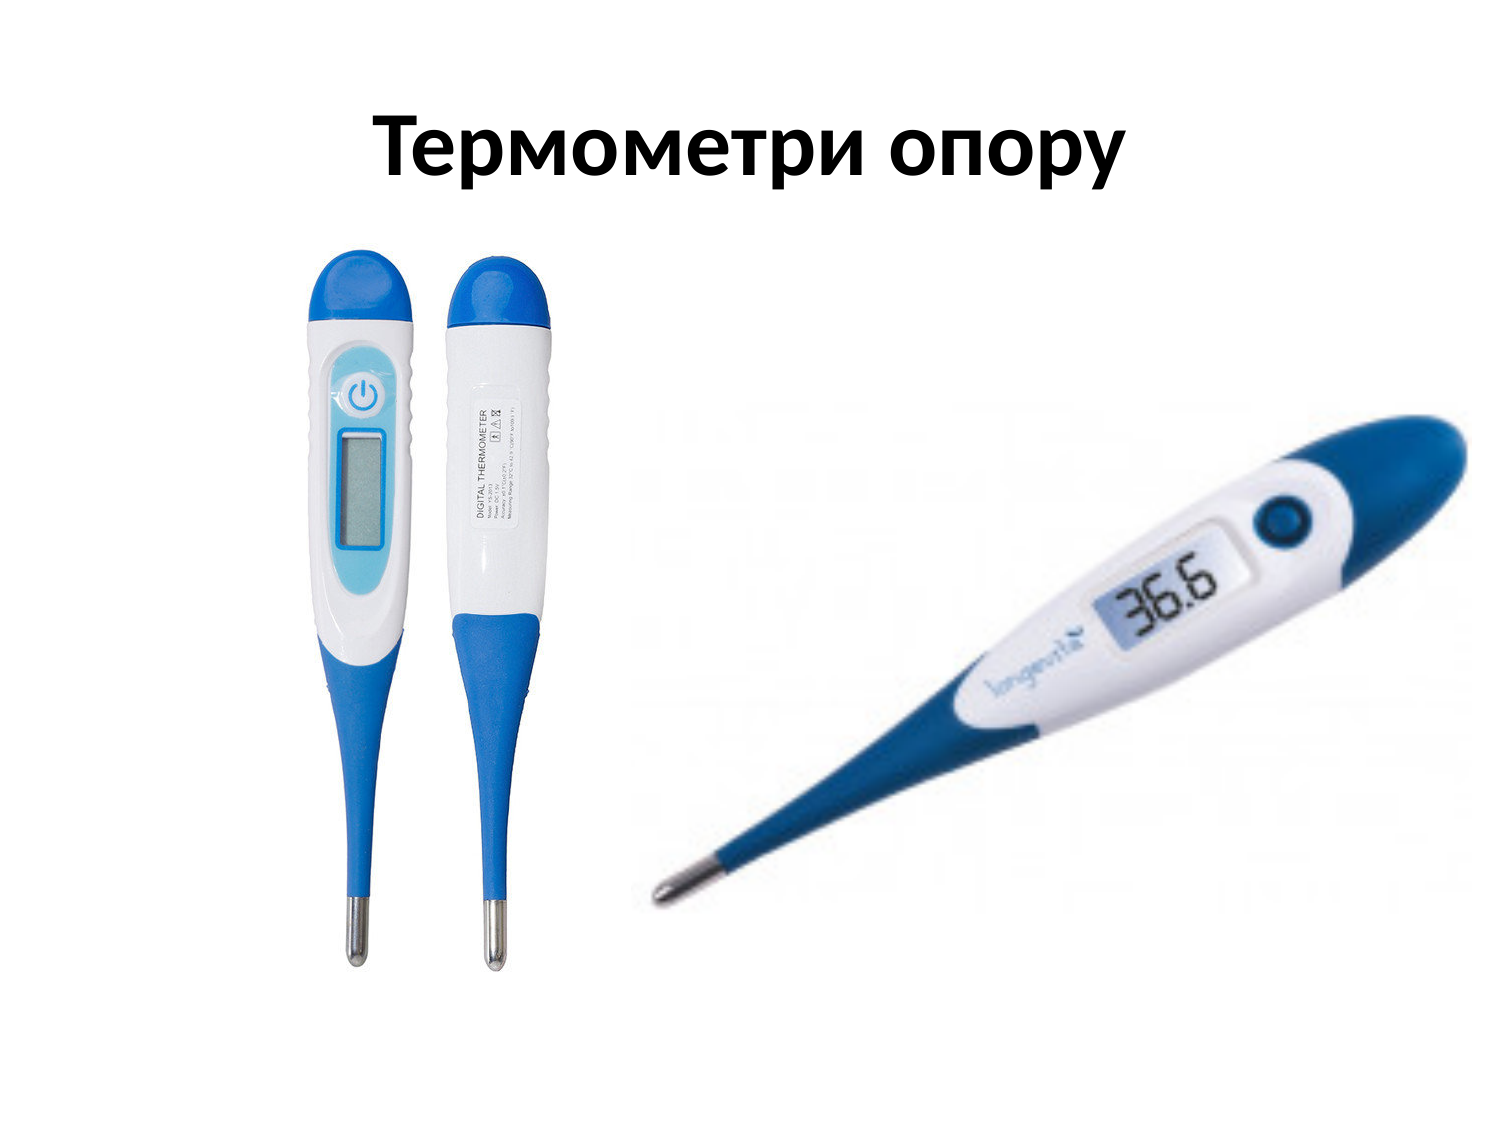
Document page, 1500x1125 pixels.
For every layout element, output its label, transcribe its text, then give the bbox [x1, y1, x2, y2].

title Термометри опору [75, 45, 1425, 233]
picture [29, 219, 1472, 1077]
